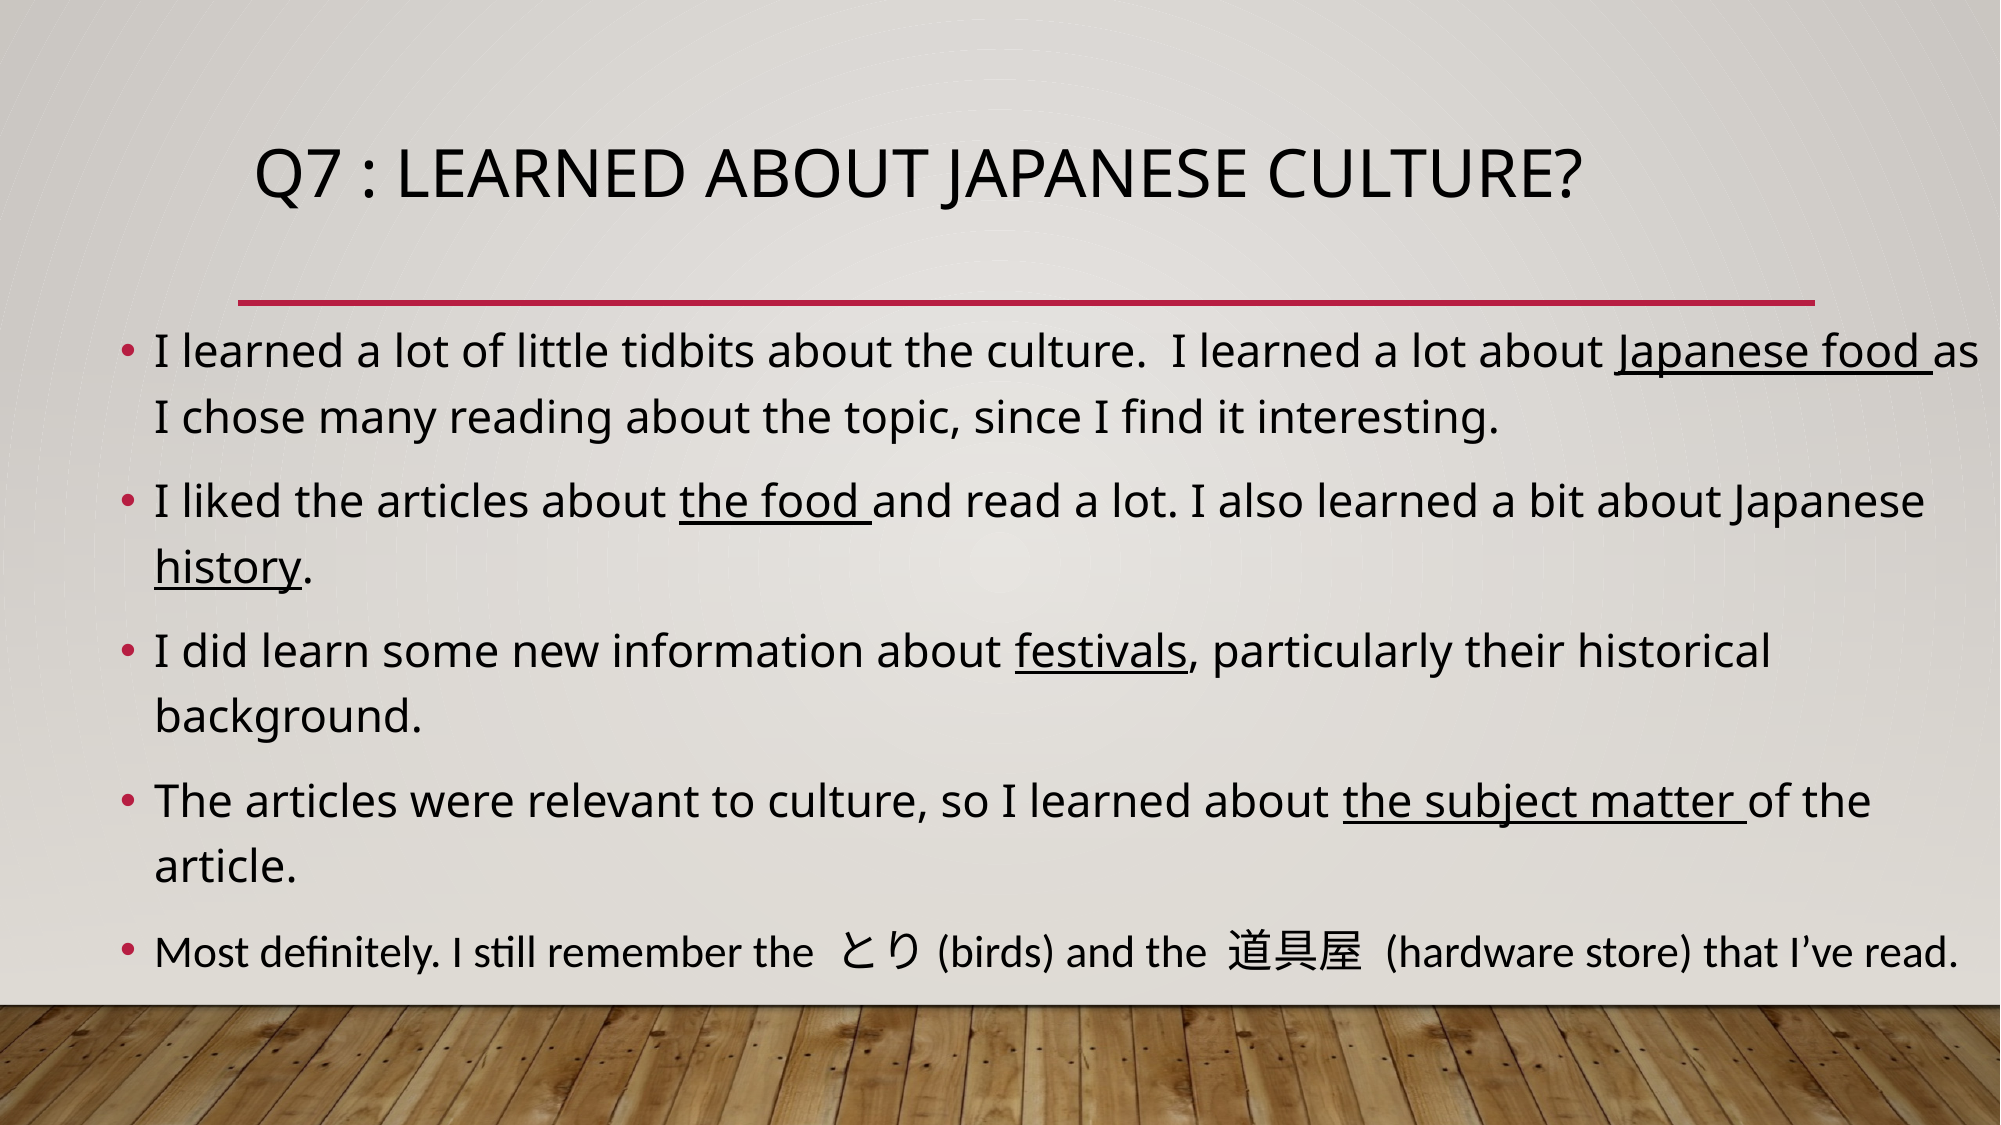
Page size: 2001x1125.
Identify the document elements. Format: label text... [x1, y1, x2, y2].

title Q7 : learned about Japanese Culture? [238, 131, 1814, 304]
picture [0, 1005, 2000, 1125]
list I learned a lot of little tidbits about the culture. I learned a lot about Japanese food as I chose many reading about the topic, since I find it interesting. I liked the articles about the food and read a lot. I also learned a bit about Japanese history. I did learn some new information about festivals, particularly their historical background. The articles were relevant to culture, so I learned about the subject matter of the article. Most definitely. I still remember the とり(birds) and the 道具屋 (hardware store) that I’ve read. [105, 304, 2000, 1037]
